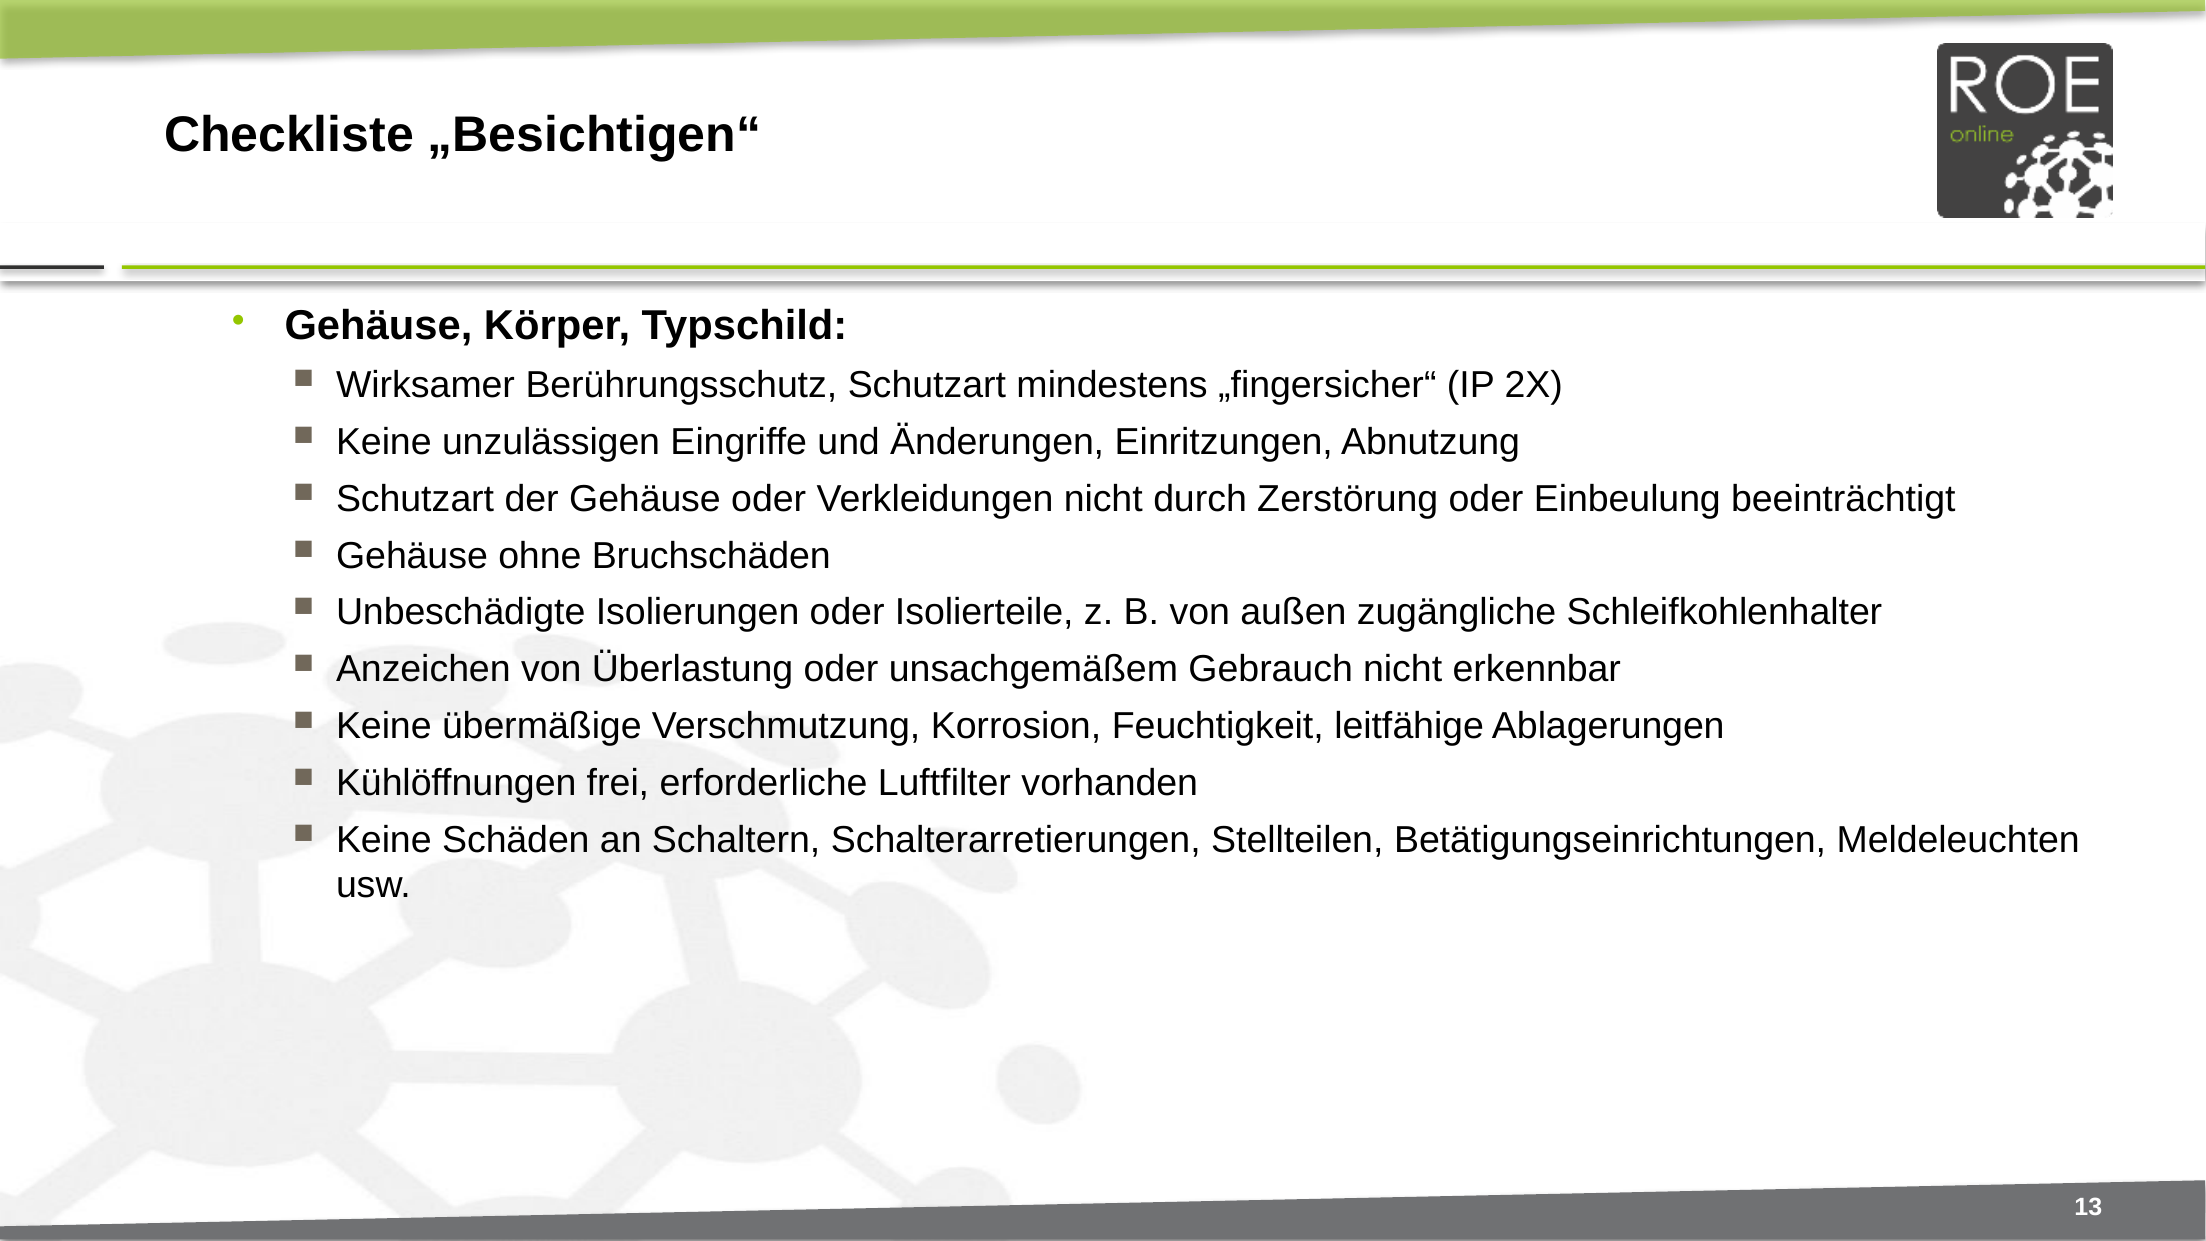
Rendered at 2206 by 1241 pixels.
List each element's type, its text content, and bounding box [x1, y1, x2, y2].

list Gehäuse, Körper, Typschild: Wirksamer Berührungsschutz, Schutzart mindestens „fingersicher“ (IP 2X) Keine unzulässigen Eingriffe und Änderungen, Einritzungen, Abnutzung Schutzart der Gehäuse oder Verkleidungen nicht durch Zerstörung oder Einbeulung beeinträchtigt Gehäuse ohne Bruchschäden Unbeschädigte Isolierungen oder Isolierteile, z. B. von außen zugängliche Schleifkohlenhalter Anzeichen von Überlastung oder unsachgemäßem Gebrauch nicht erkennbar Keine übermäßige Verschmutzung, Korrosion, Feuchtigkeit, leitfähige Ablagerungen Kühlöffnungen frei, erforderliche Luftfilter vorhanden Keine Schäden an Schaltern, Schalterarretierungen, Stellteilen, Betätigungseinrichtungen, Meldeleuchten usw. [147, 289, 2111, 1103]
title Checkliste „Besichtigen“ [146, 41, 1878, 221]
slide_number 13 [2023, 1183, 2153, 1228]
picture [1937, 43, 2113, 218]
